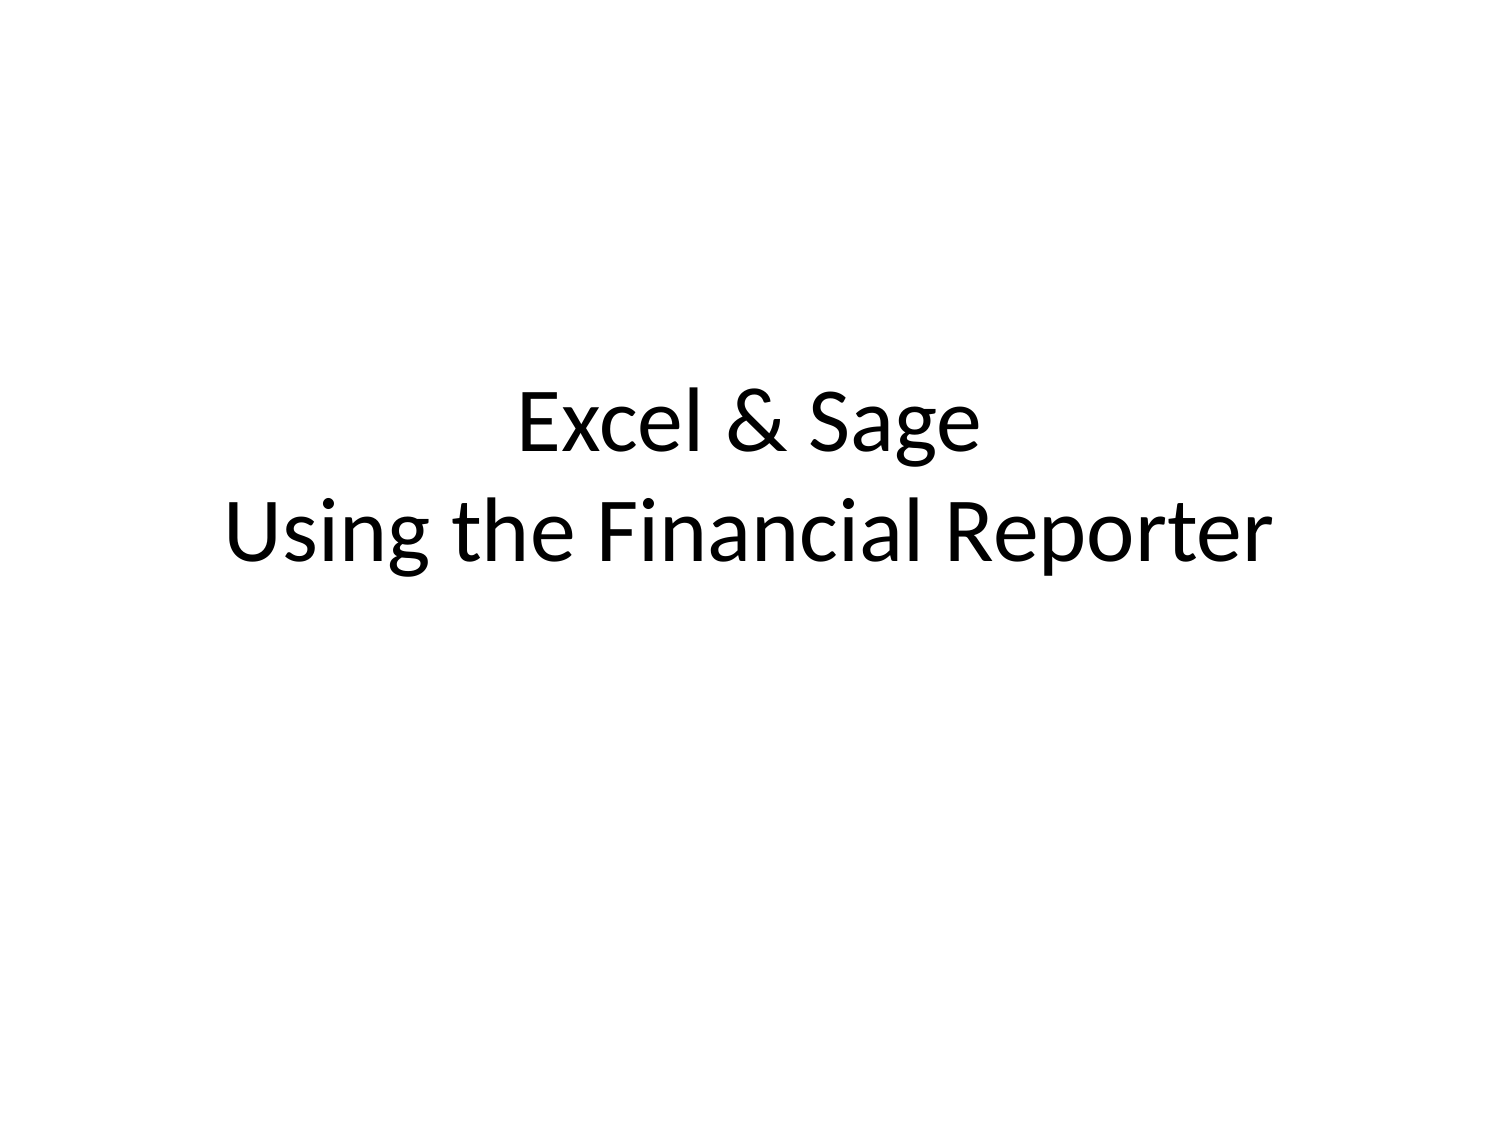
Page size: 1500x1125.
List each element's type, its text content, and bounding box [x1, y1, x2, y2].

title Excel & Sage Using the Financial Reporter [112, 349, 1388, 591]
